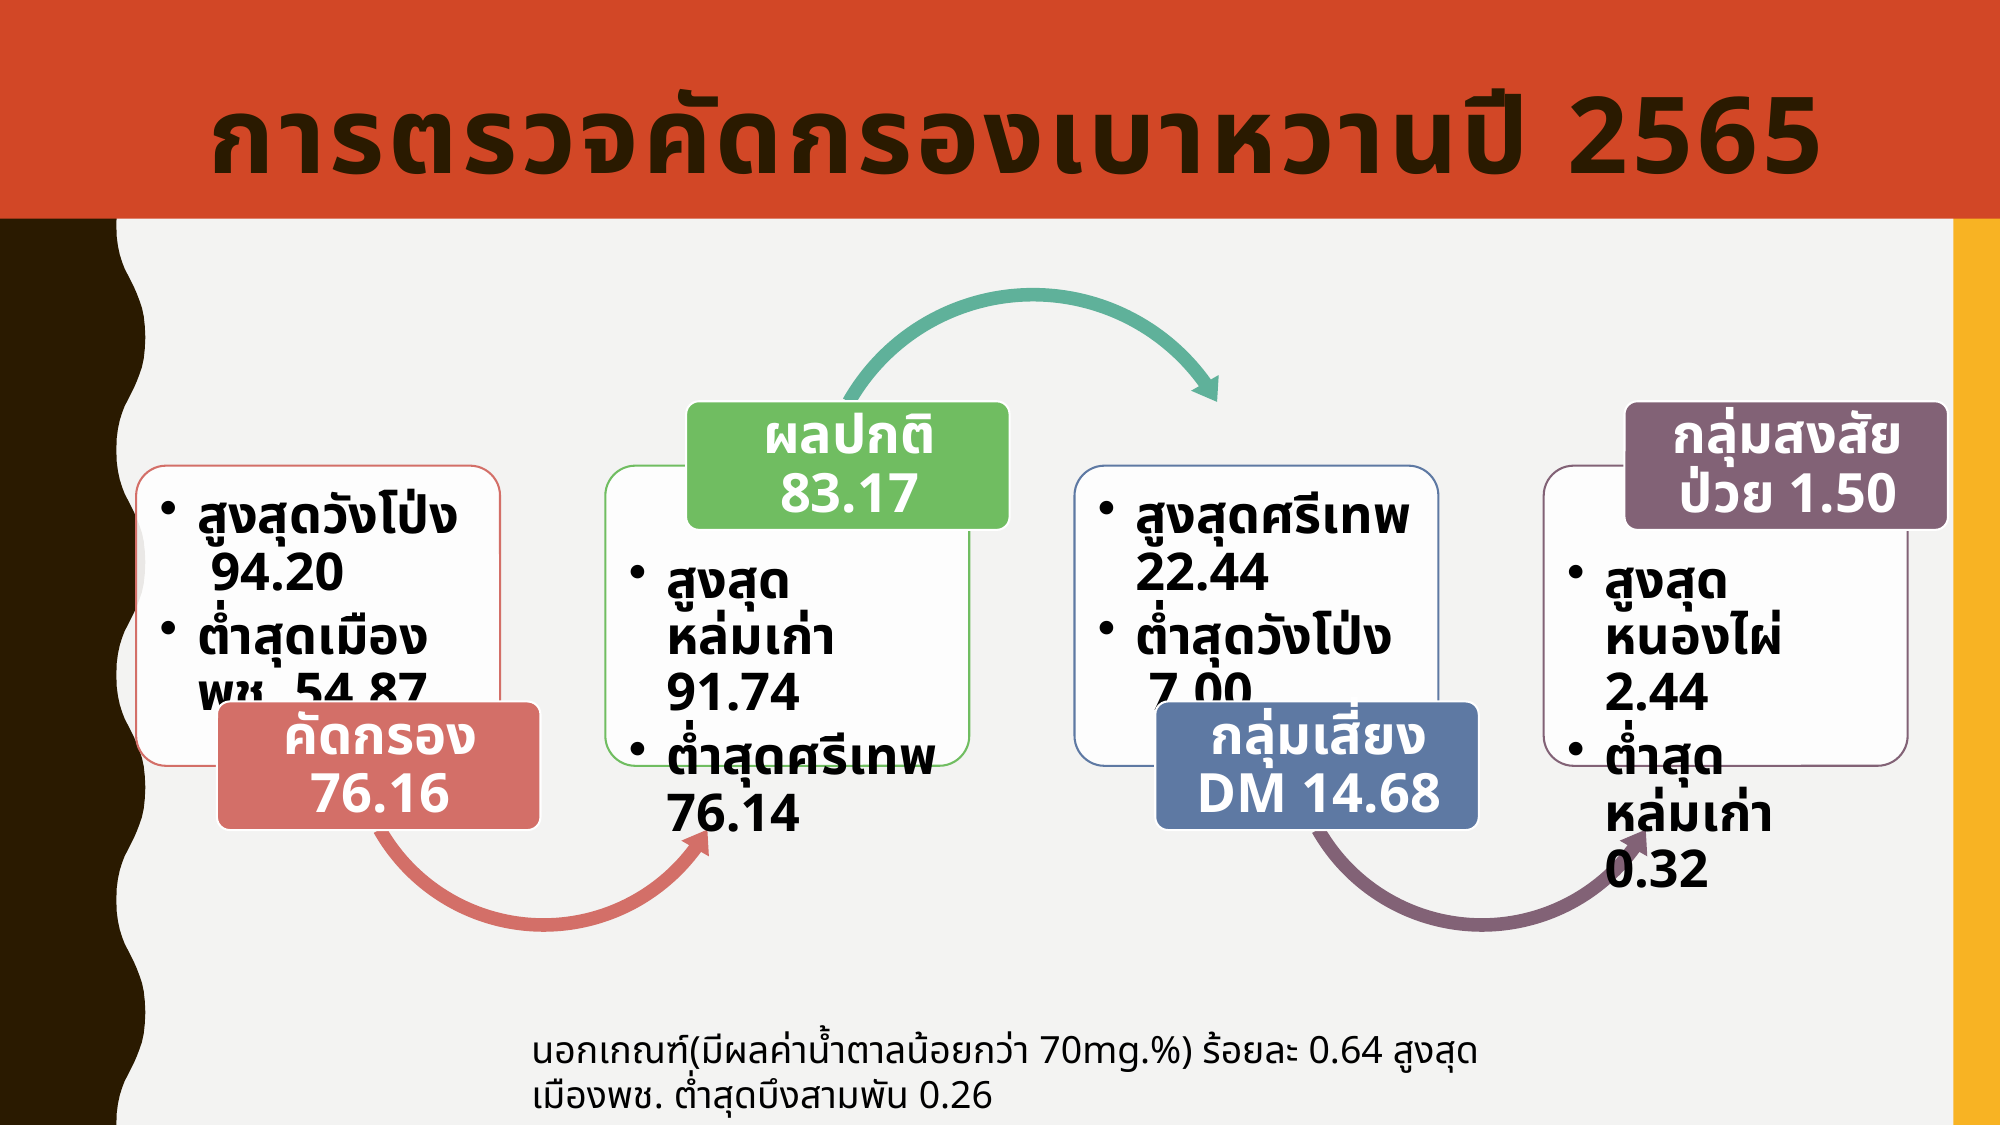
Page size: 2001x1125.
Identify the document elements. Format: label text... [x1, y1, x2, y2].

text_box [135, 187, 1949, 1045]
title การตรวจคัดกรองเบาหวานปี 2565 [193, 74, 1864, 187]
text_box นอกเกณฑ์(มีผลค่าน้ำตาลน้อยกว่า 70mg.%) ร้อยละ 0.64 สูงสุดเมืองพช. ต่ำสุดบึงสามพัน 0.26 [516, 1045, 1541, 1124]
